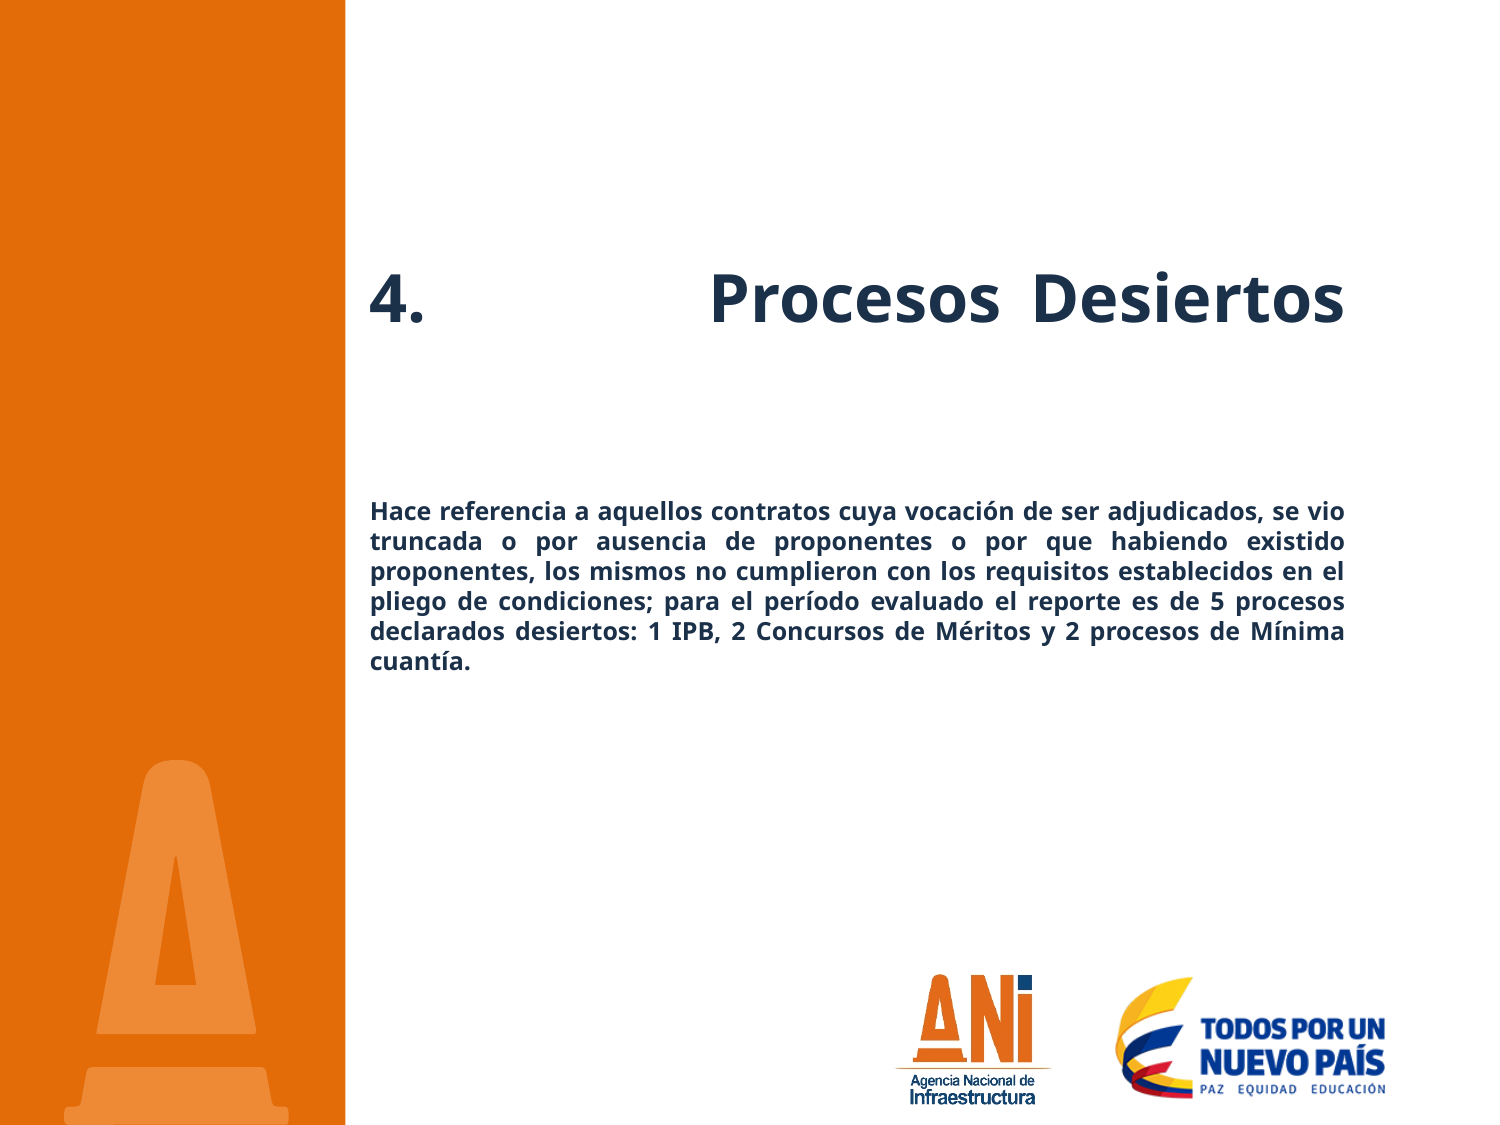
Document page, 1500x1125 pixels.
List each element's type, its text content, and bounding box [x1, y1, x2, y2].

title 4. Procesos Desiertos Hace referencia a aquellos contratos cuya vocación de ser adjudicados, se vio truncada o por ausencia de proponentes o por que habiendo existido proponentes, los mismos no cumplieron con los requisitos establecidos en el pliego de condiciones; para el período evaluado el reporte es de 5 procesos declarados desiertos: 1 IPB, 2 Concursos de Méritos y 2 procesos de Mínima cuantía. [369, 255, 1348, 423]
picture [879, 953, 1064, 1125]
picture [1106, 971, 1392, 1108]
